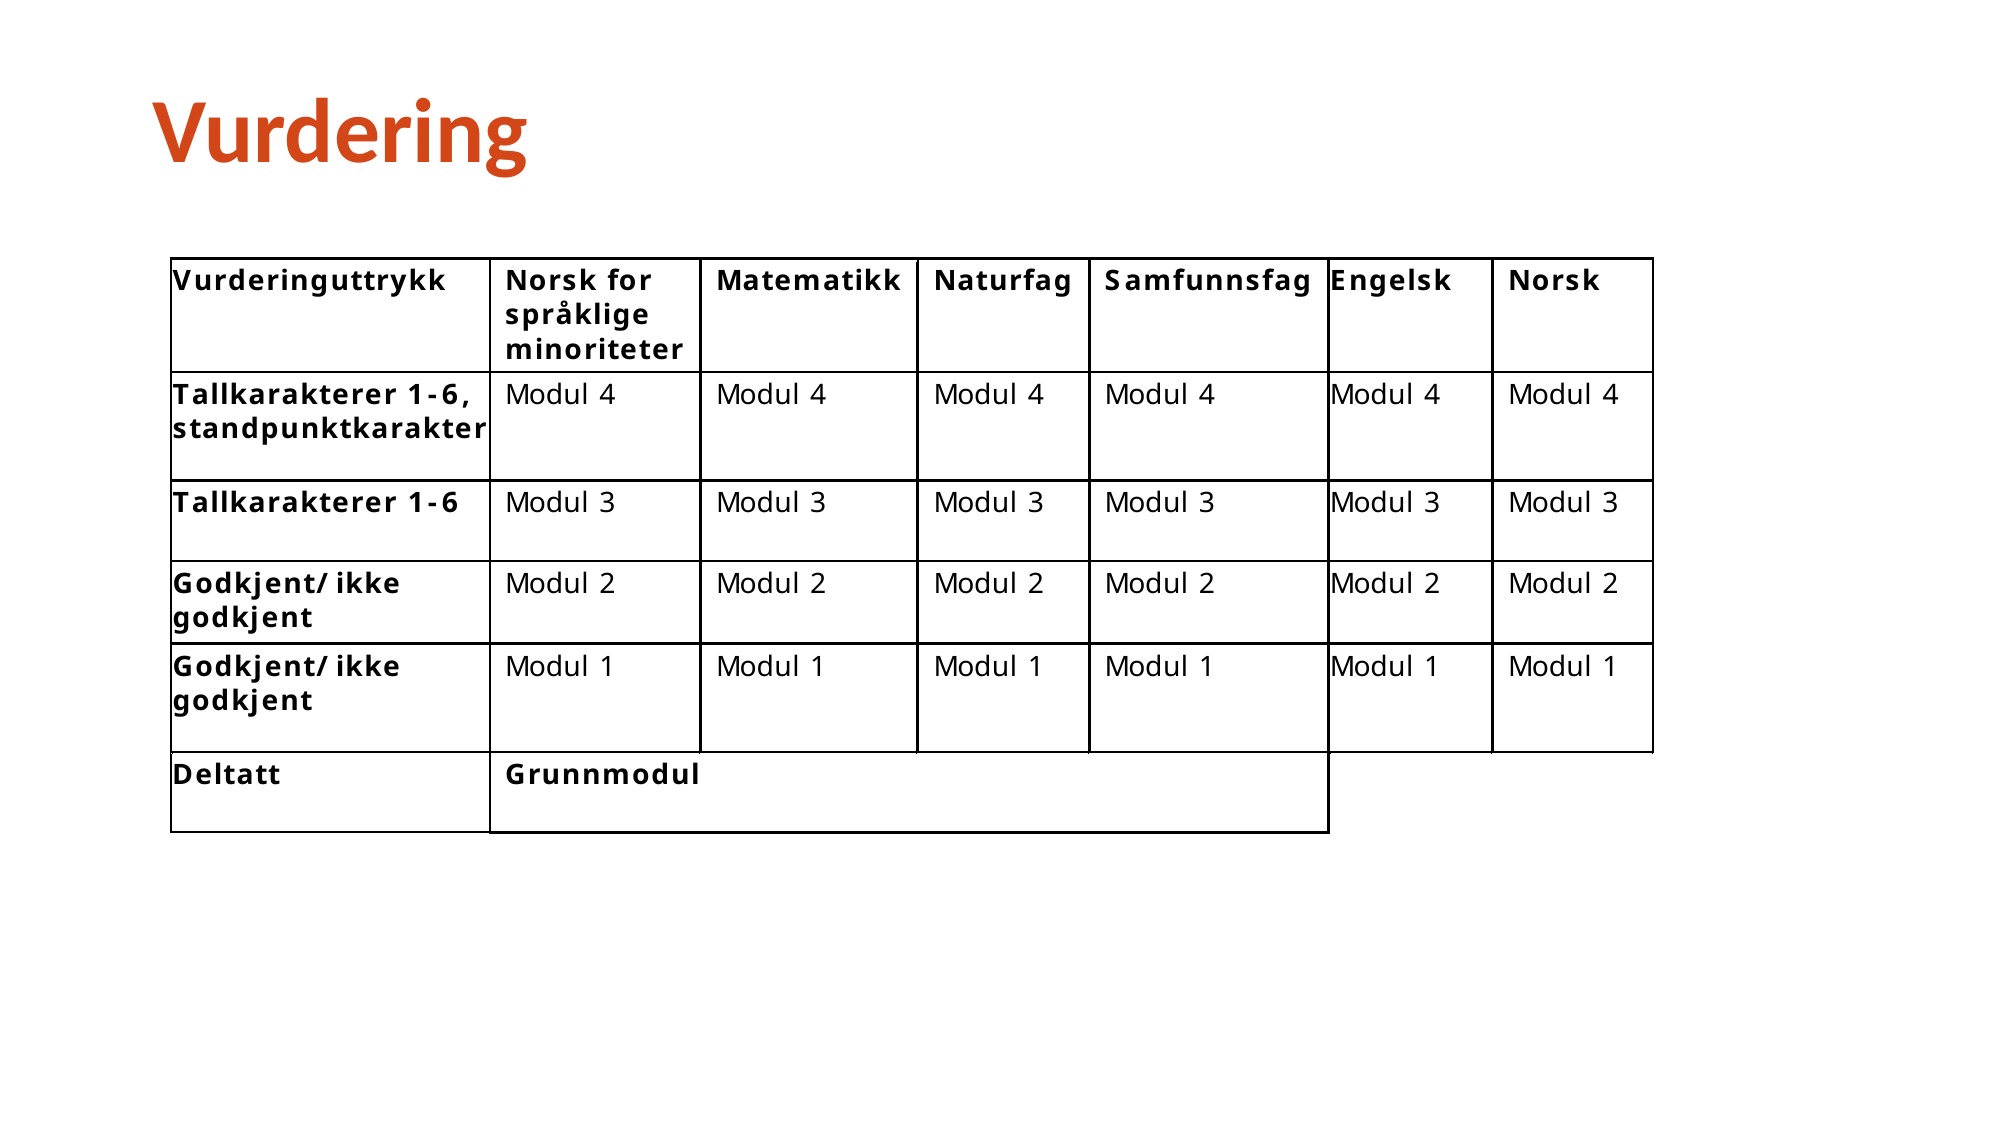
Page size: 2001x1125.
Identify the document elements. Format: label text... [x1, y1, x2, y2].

title Vurdering [137, 59, 1863, 206]
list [169, 257, 1904, 868]
